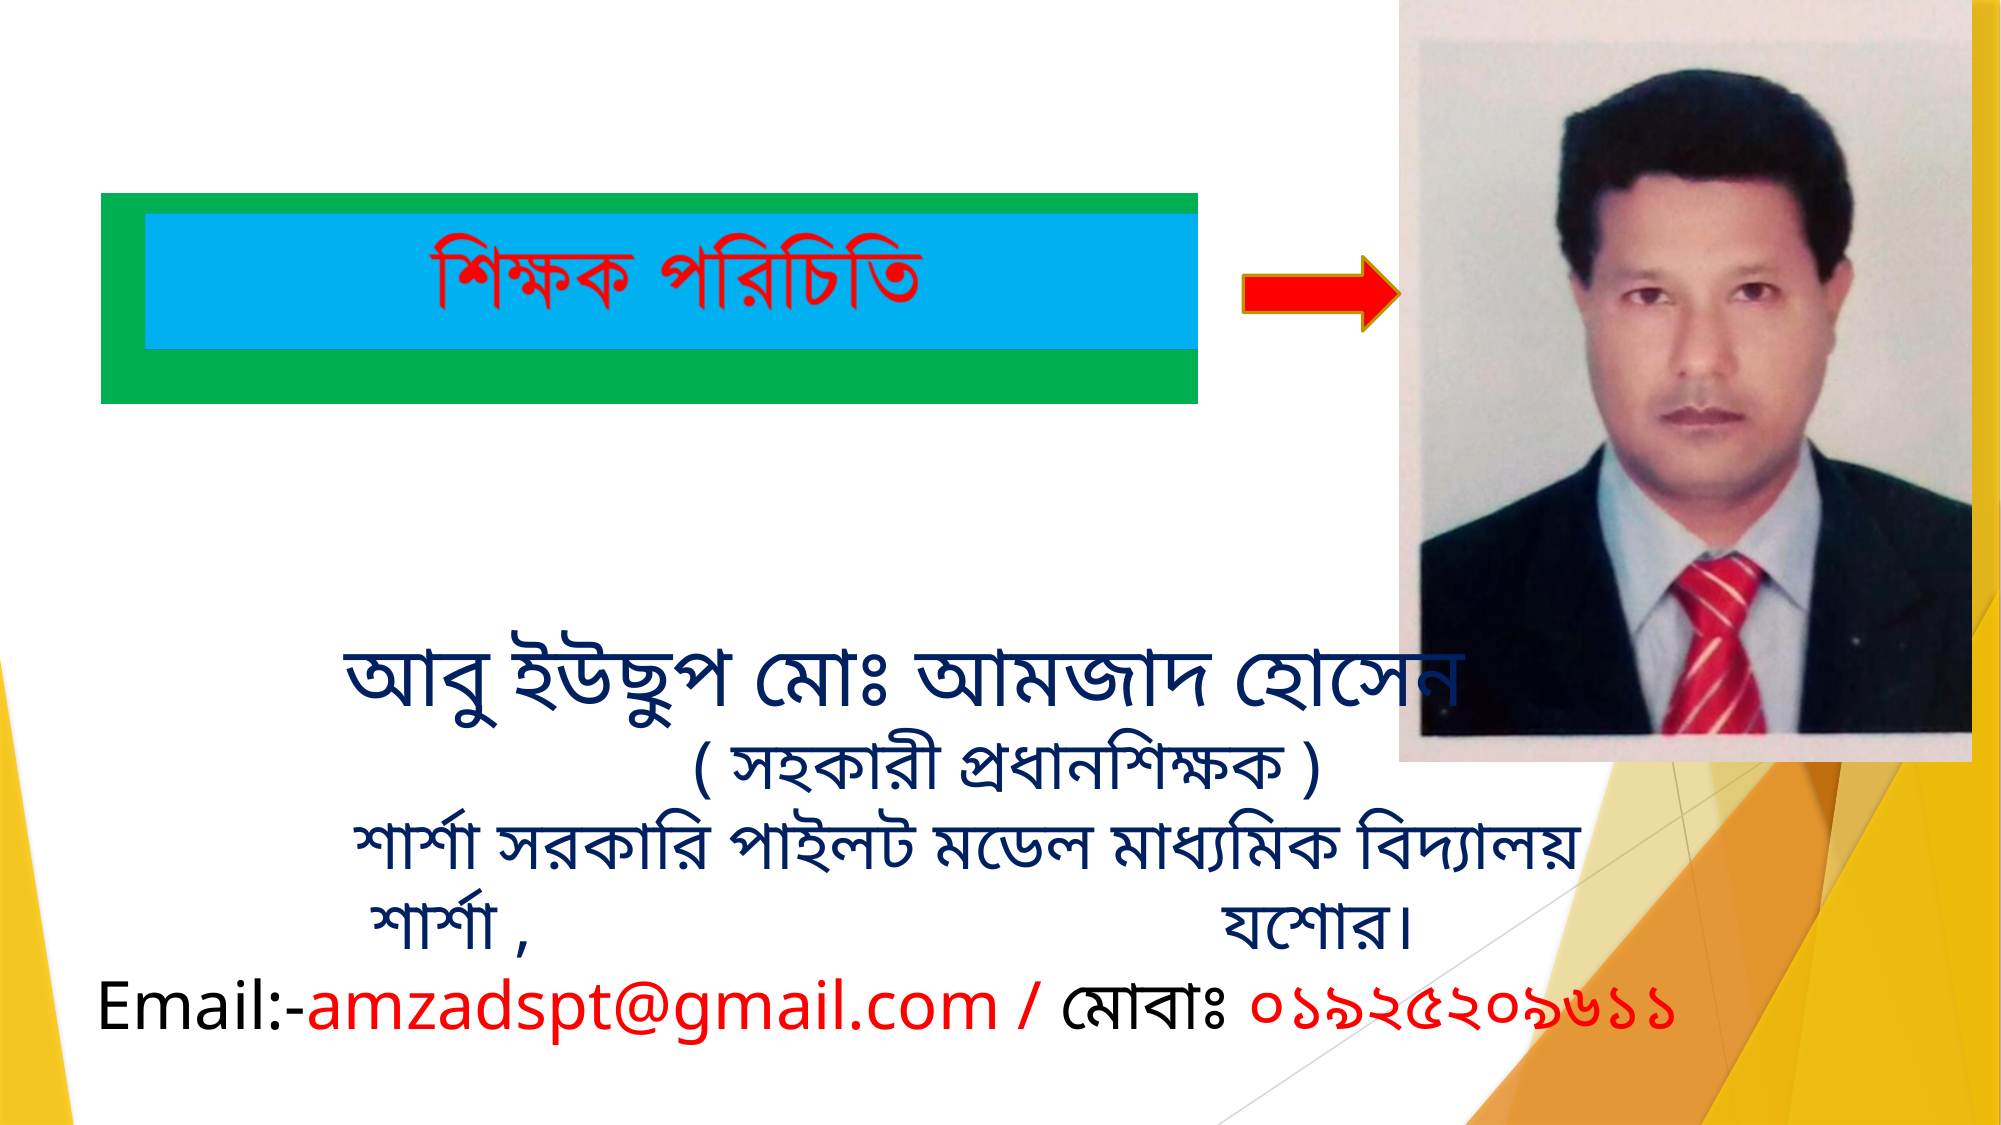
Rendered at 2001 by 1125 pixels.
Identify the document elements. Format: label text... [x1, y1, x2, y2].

picture [869, 262, 917, 302]
text_box [1241, 255, 1394, 333]
picture [100, 192, 1199, 405]
text_box আবু ইউছুপ মোঃ আমজাদ হোসেন ( সহকারী প্রধানশিক্ষক ) শার্শা সরকারি পাইলট মডেল মাধ্যমিক বিদ্যালয় শার্শা , যশোর। Email:-amzadspt@gmail.com / মোবাঃ ০১৯২৫২০৯৬১১ [80, 615, 1729, 1050]
picture [430, 233, 634, 309]
picture [662, 233, 922, 309]
picture [1399, 0, 1973, 763]
picture [744, 296, 754, 306]
